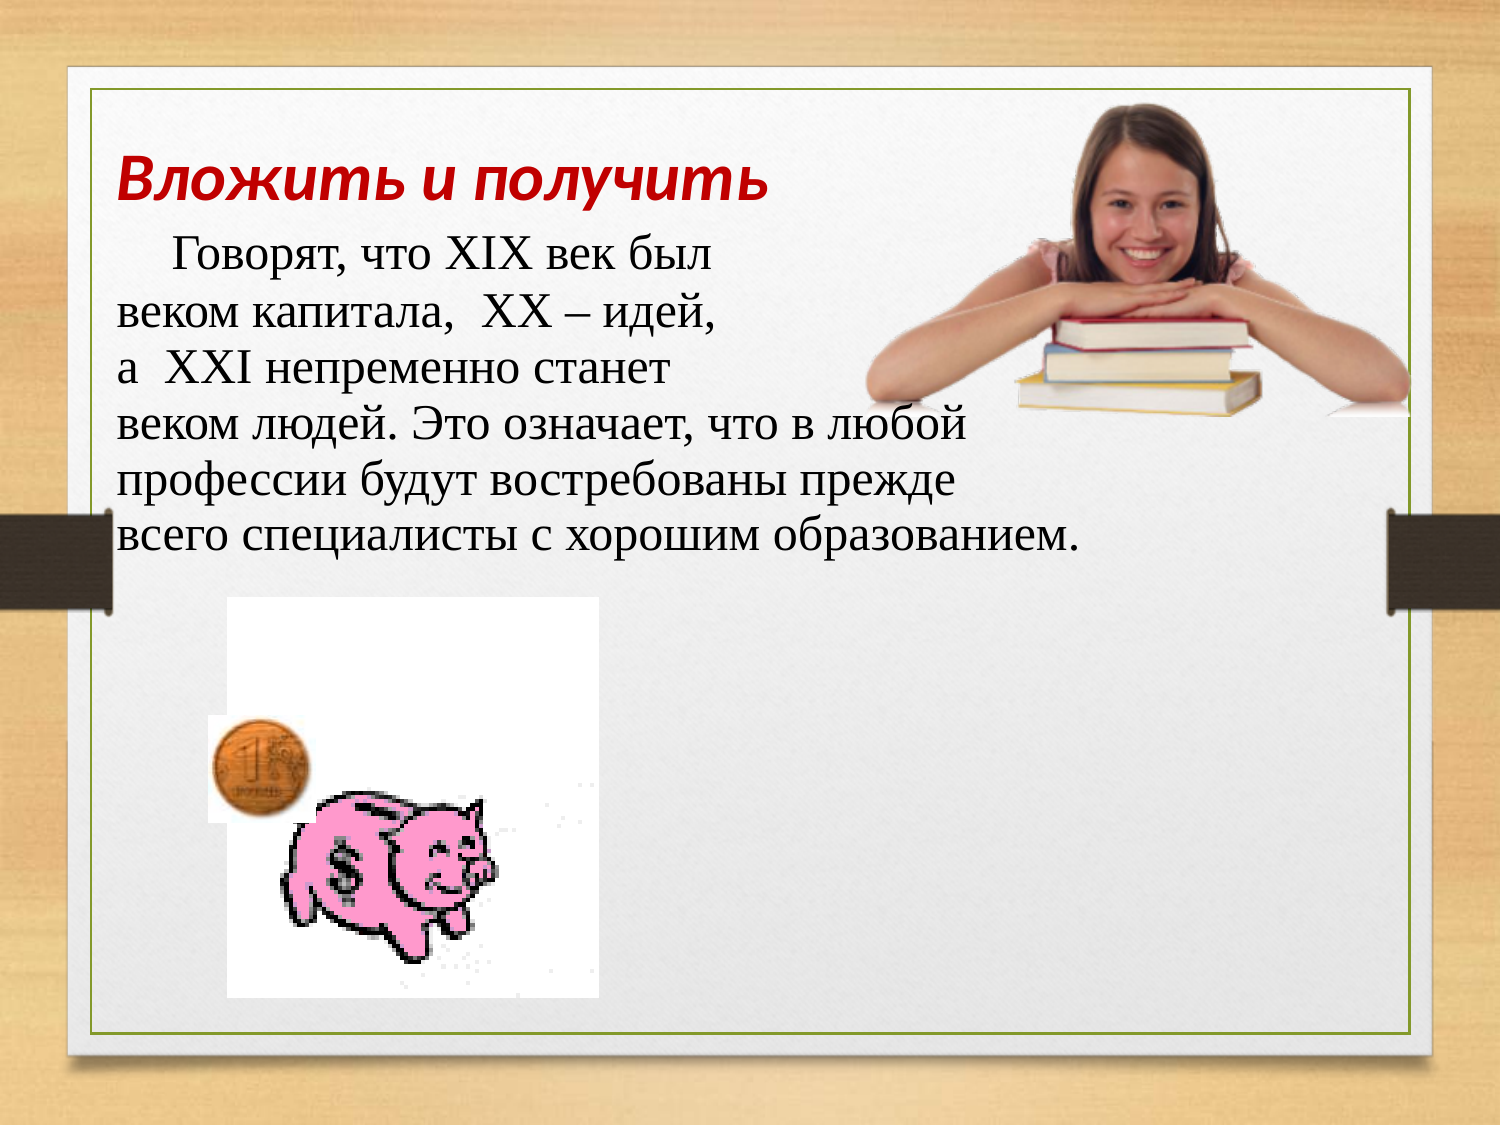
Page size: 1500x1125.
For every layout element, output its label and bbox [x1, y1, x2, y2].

picture [0, 0, 1500, 1125]
text_box [96, 101, 1412, 999]
